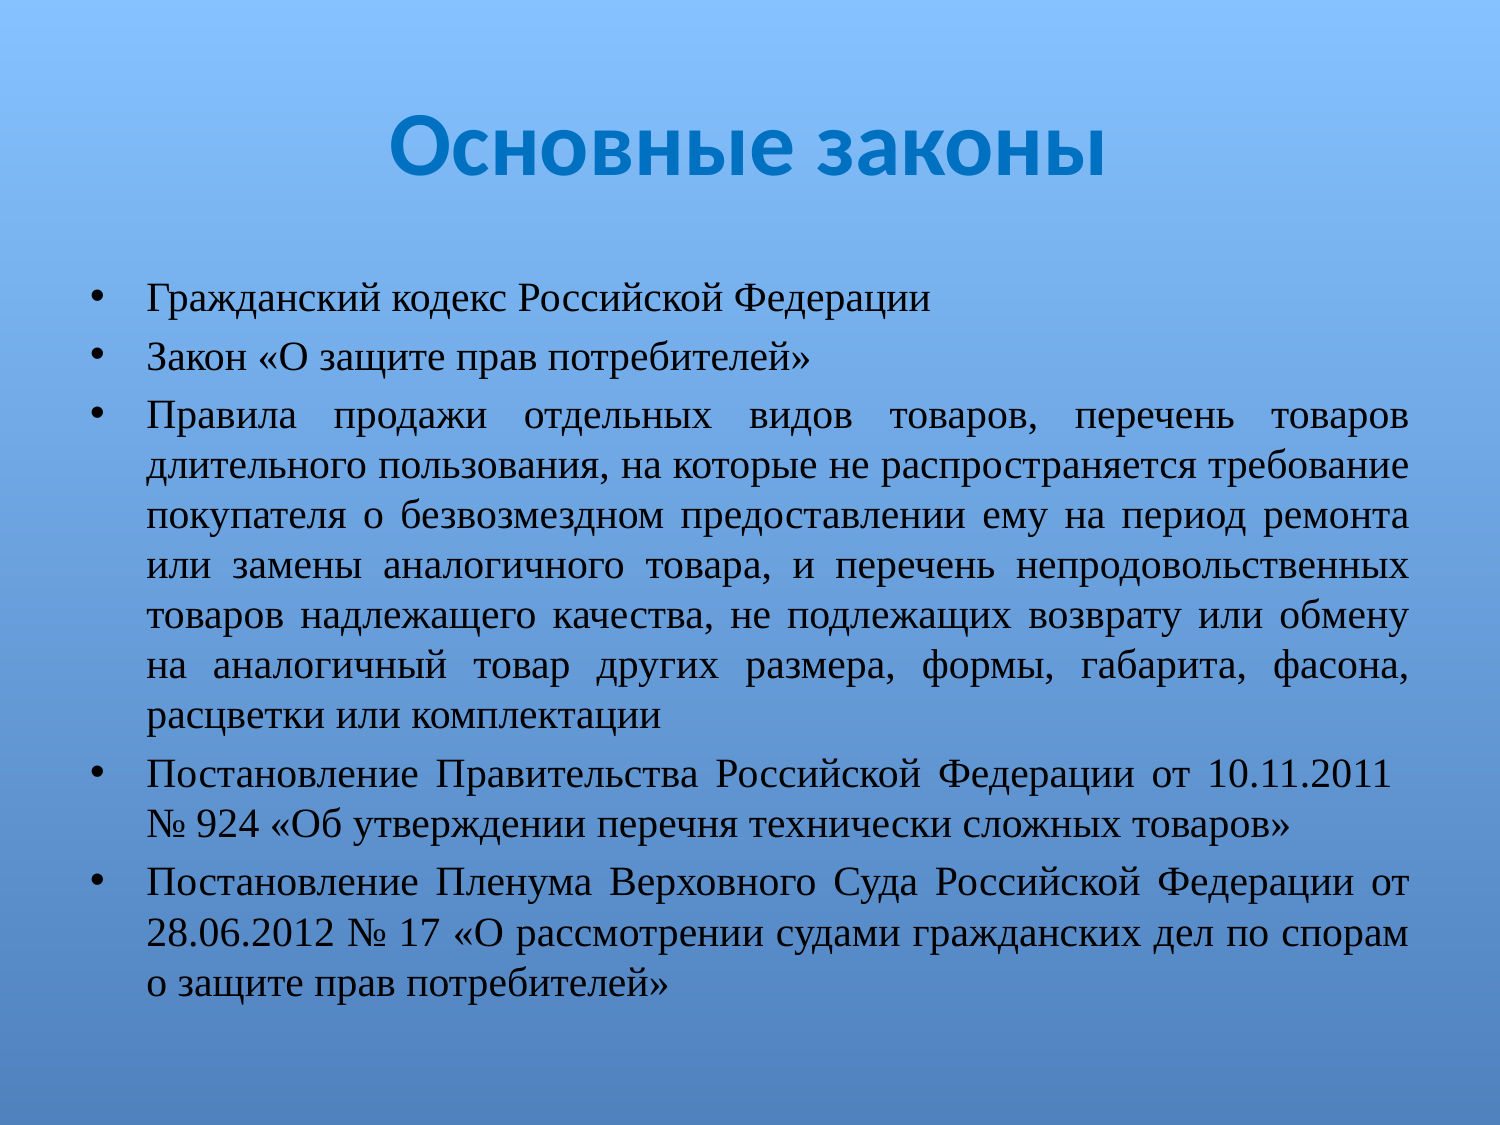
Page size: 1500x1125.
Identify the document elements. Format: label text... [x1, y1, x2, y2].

list Гражданский кодекс Российской Федерации Закон «О защите прав потребителей» Правила продажи отдельных видов товаров, перечень товаров длительного пользования, на которые не распространяется требование покупателя о безвозмездном предоставлении ему на период ремонта или замены аналогичного товара, и перечень непродовольственных товаров надлежащего качества, не подлежащих возврату или обмену на аналогичный товар других размера, формы, габарита, фасона, расцветки или комплектации Постановление Правительства Российской Федерации от 10.11.2011 № 924 «Об утверждении перечня технически сложных товаров» Постановление Пленума Верховного Суда Российской Федерации от 28.06.2012 № 17 «О рассмотрении судами гражданских дел по спорам о защите прав потребителей» [75, 262, 1425, 1090]
title Основные законы [75, 45, 1425, 233]
